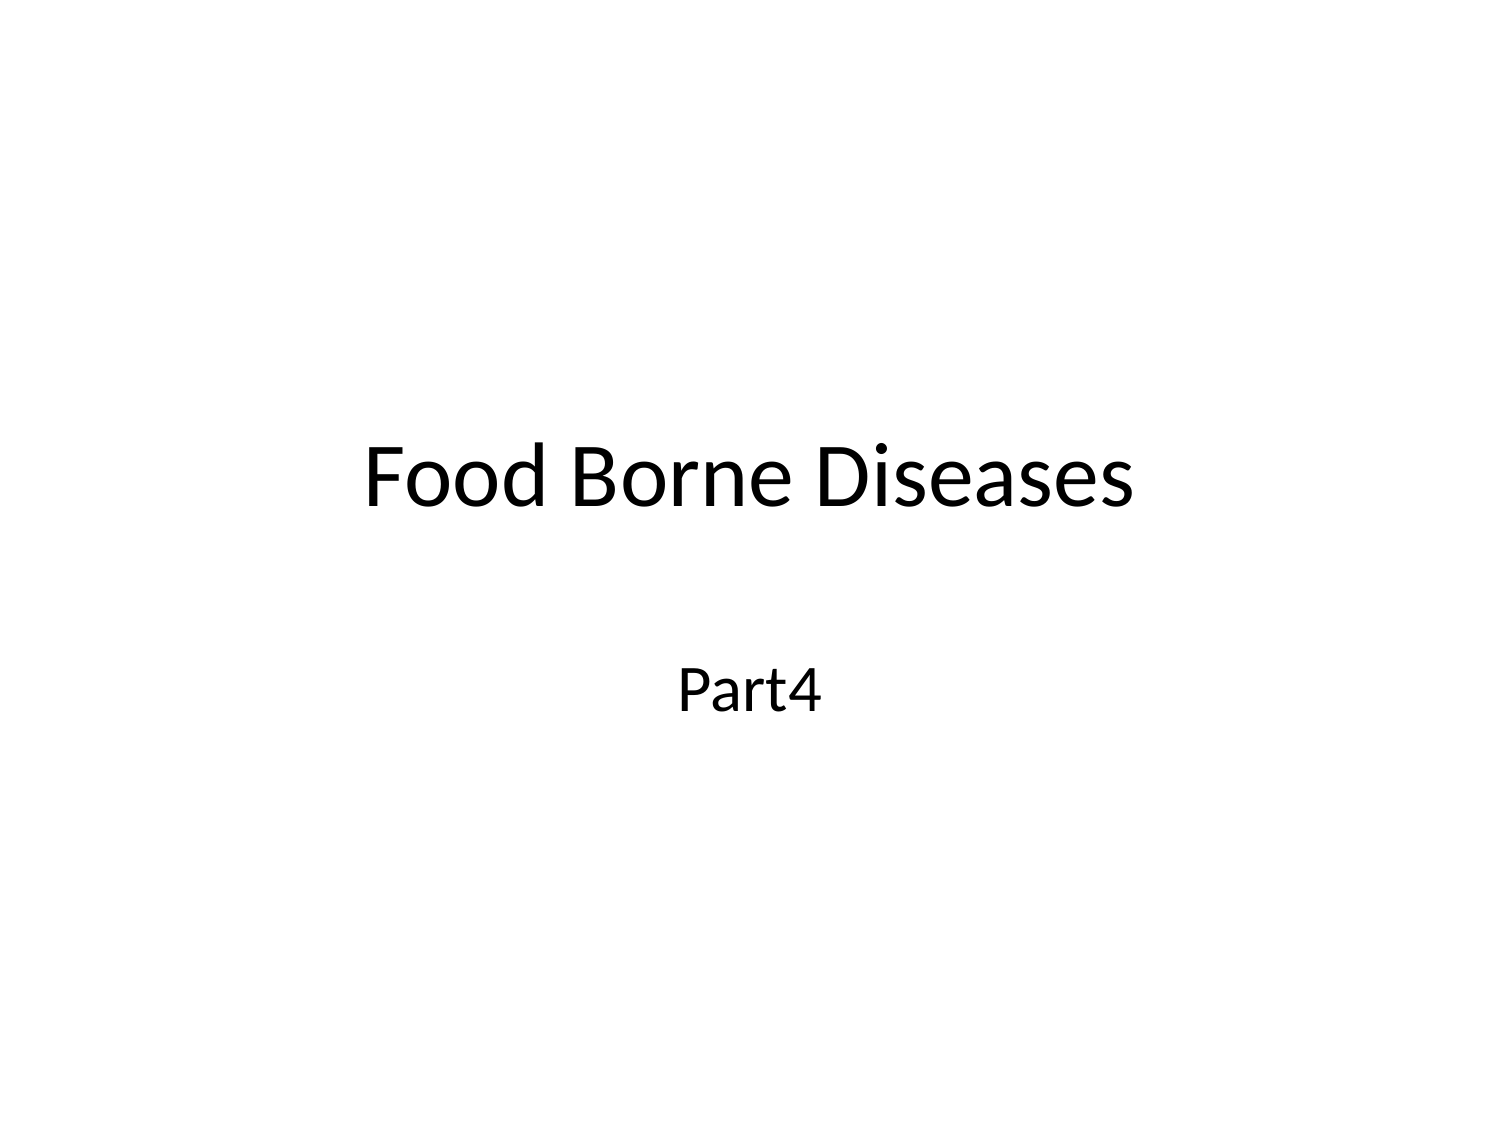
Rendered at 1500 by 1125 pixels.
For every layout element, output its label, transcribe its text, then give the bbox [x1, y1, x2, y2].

title Food Borne Diseases [112, 349, 1388, 591]
subtitle Part4 [225, 637, 1275, 925]
